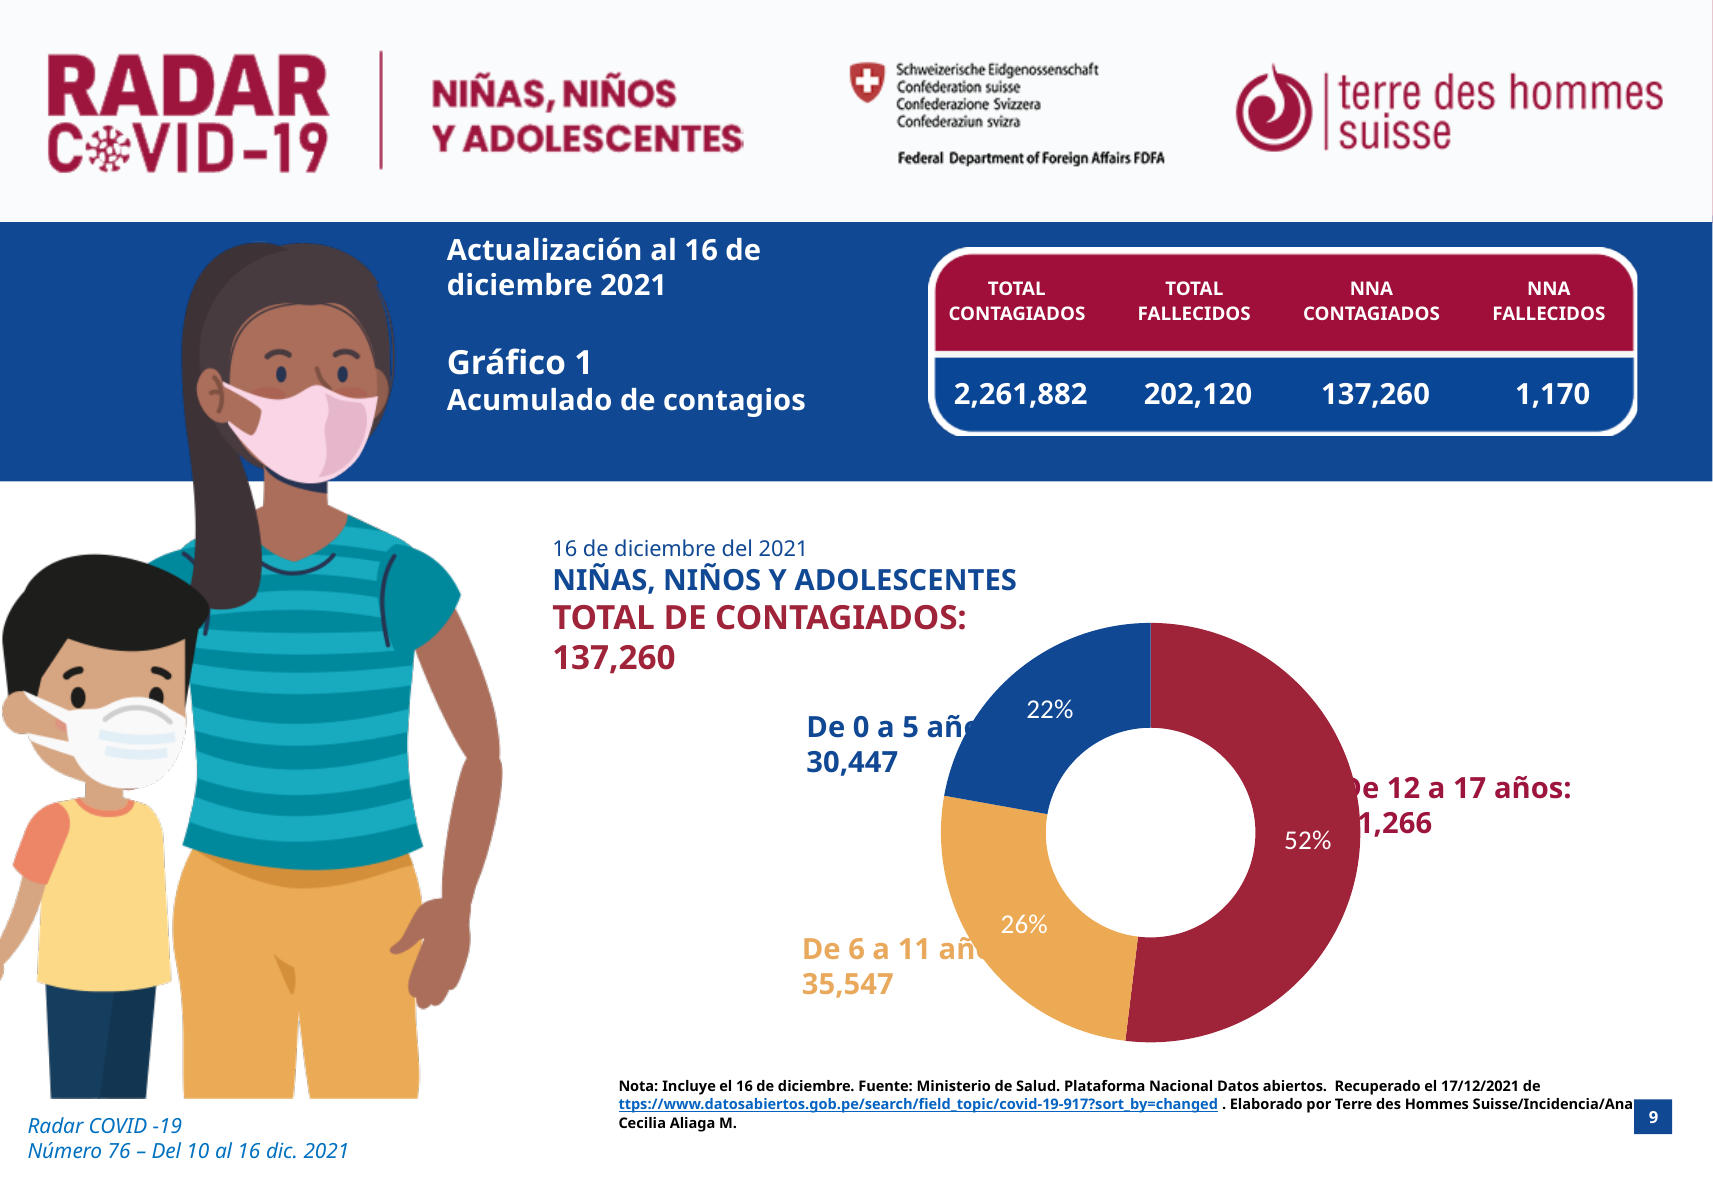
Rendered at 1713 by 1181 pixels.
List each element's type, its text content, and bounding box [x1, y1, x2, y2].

text_box De 0 a 5 años: 30,447 [791, 700, 932, 786]
text_box De 12 a 17 años: 71,266 [1370, 761, 1590, 847]
text_box [537, 222, 1713, 482]
text_box Nota: Incluye el 16 de diciembre. Fuente: Ministerio de Salud. Plataforma Nacional Datos abiertos. Recuperado el 17/12/2021 de ttps://www.datosabiertos.gob.pe/search/field_topic/covid-19-917?sort_by=changed . Elaborado por Terre des Hommes Suisse/Incidencia/Ana Cecilia Aliaga M. [603, 1069, 1698, 1140]
text_box Radar COVID -19 Número 76 – Del 10 al 16 dic. 2021 [12, 1105, 525, 1171]
table_header 1,170 [1638, 364, 1642, 422]
text_box De 6 a 11 años: 35,547 [787, 923, 932, 1008]
text_box Actualización al 16 de diciembre 2021 Gráfico 1 Acumulado de contagios [537, 224, 929, 424]
chart [932, 614, 1370, 1052]
picture [928, 247, 1638, 436]
picture [0, 0, 1713, 1099]
text_box 16 de diciembre del 2021 NIÑAS, NIÑOS Y ADOLESCENTES TOTAL DE CONTAGIADOS: 137,260 [537, 527, 1046, 684]
